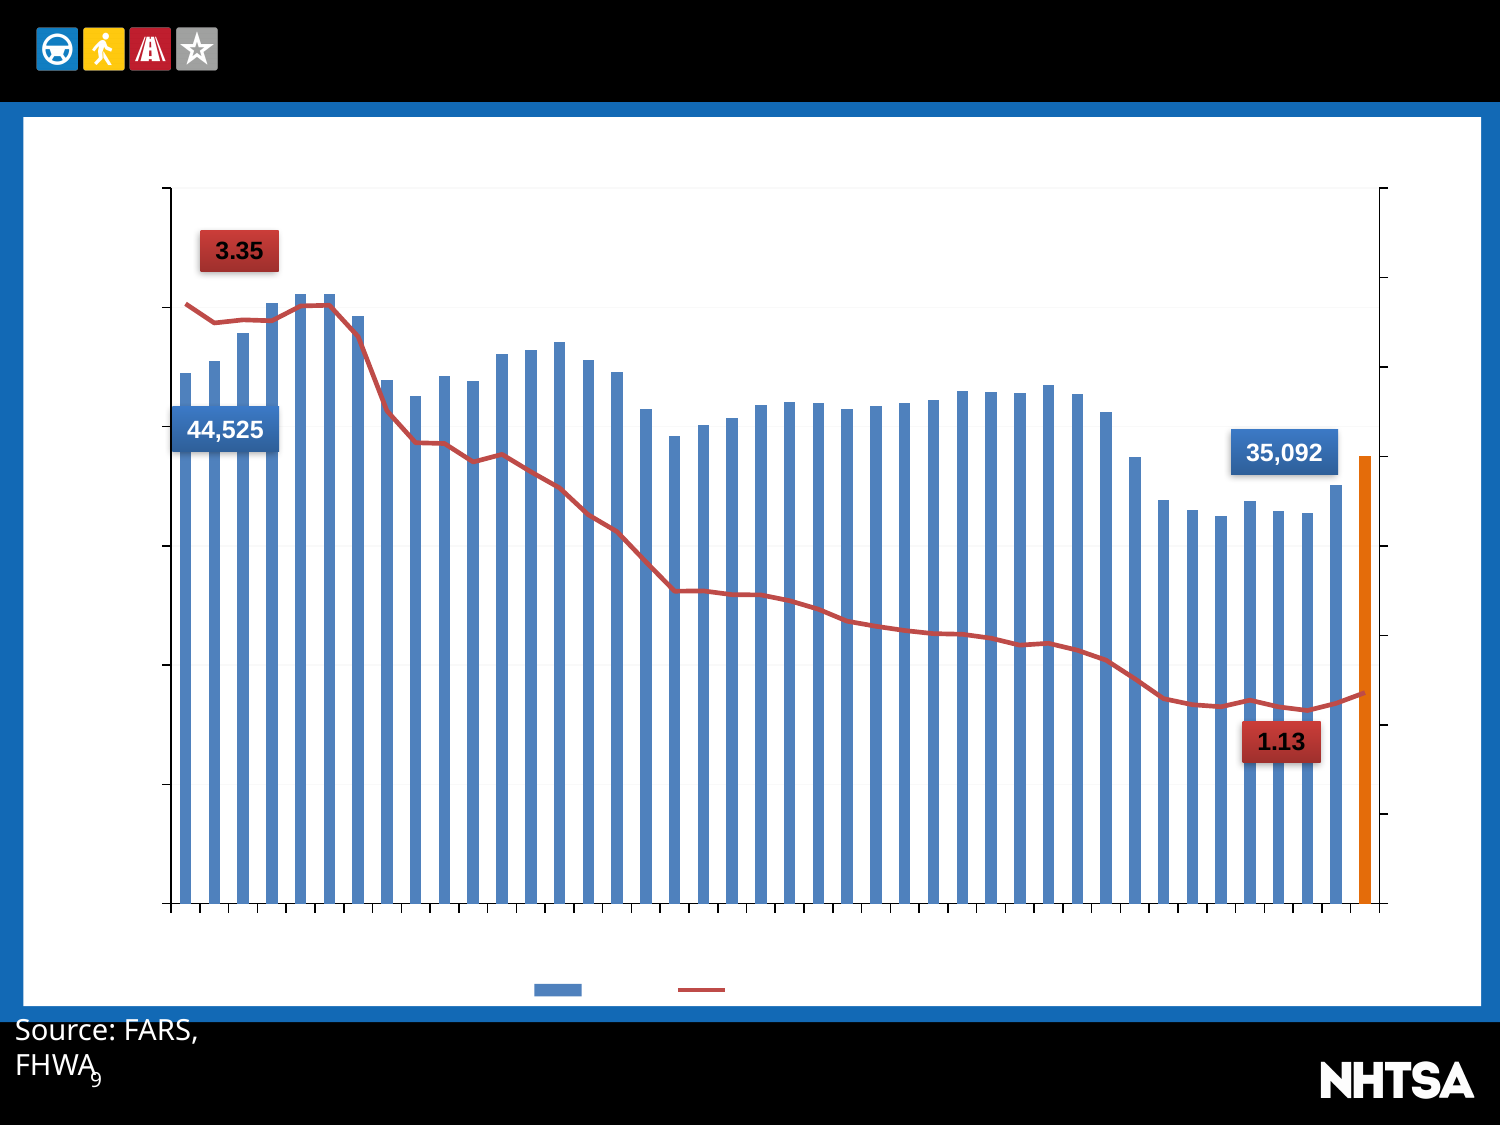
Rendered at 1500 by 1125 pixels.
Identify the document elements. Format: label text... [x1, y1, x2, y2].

slide_number 9 [75, 1050, 425, 1111]
chart [23, 116, 1482, 1007]
picture [1320, 1059, 1475, 1100]
text_box Source: FARS, FHWA [0, 1003, 226, 1089]
picture [34, 24, 219, 73]
